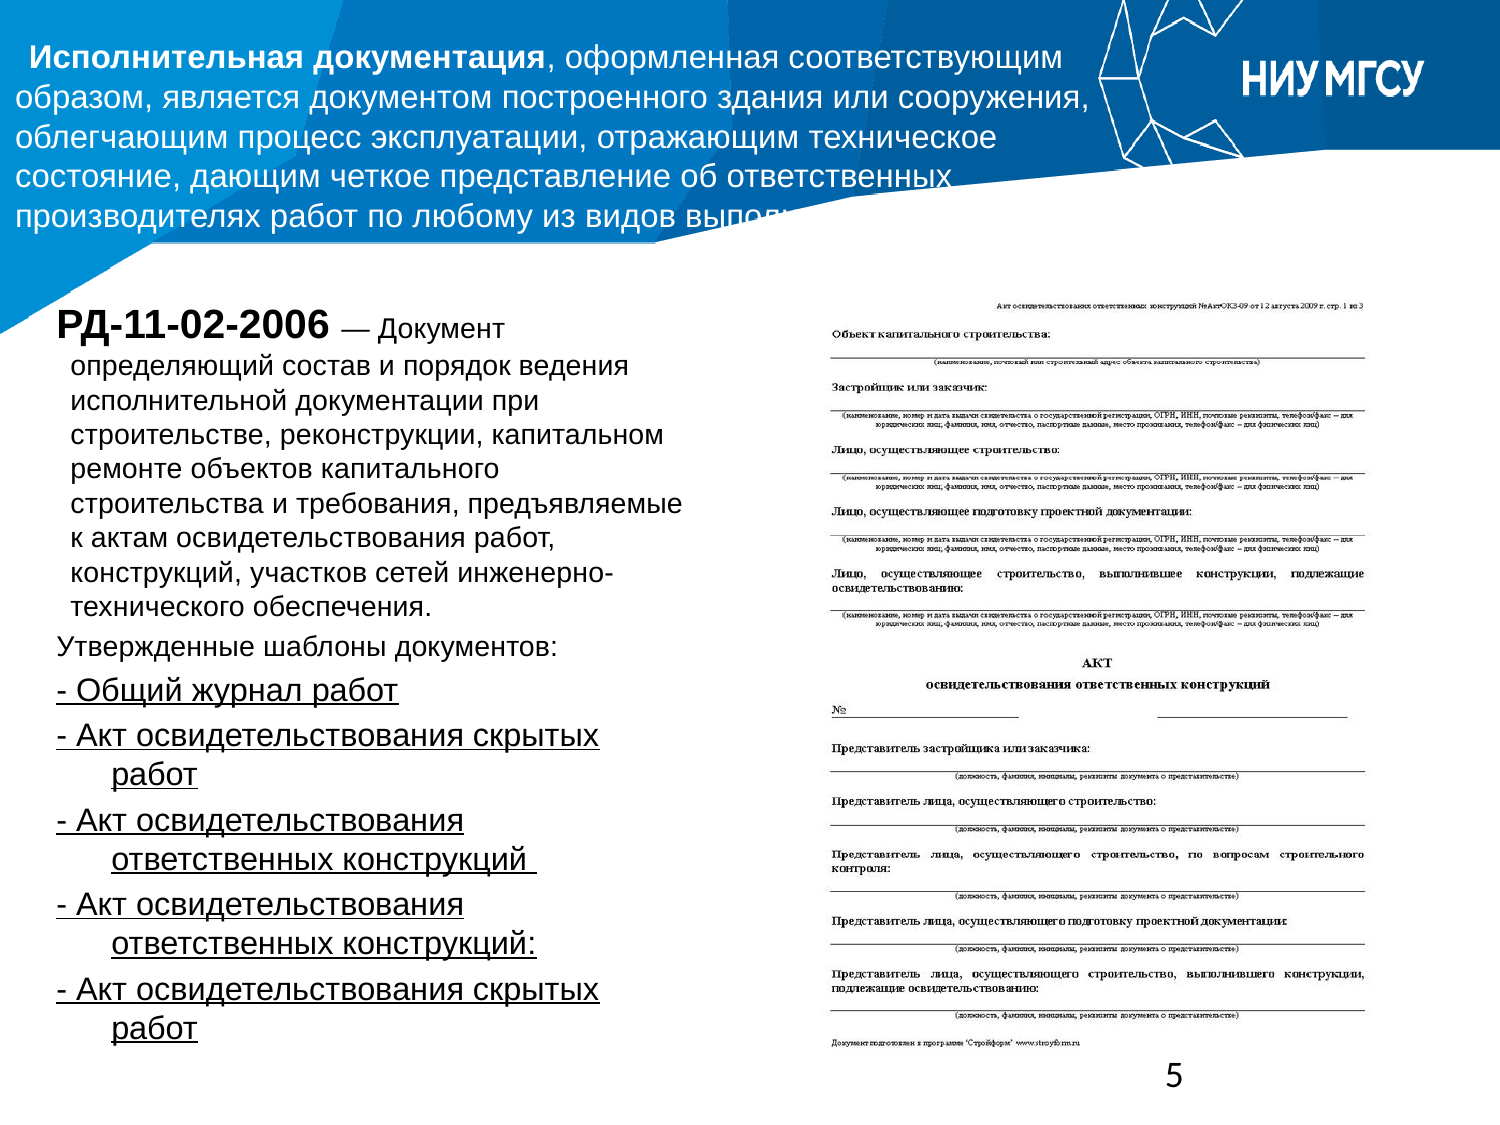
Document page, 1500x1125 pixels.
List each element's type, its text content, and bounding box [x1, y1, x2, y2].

title Исполнительная документация, оформленная соответствующим образом, является документом построенного здания или сооружения, облегчающим процесс эксплуатации, отражающим техническое состояние, дающим четкое представление об ответственных производителях работ по любому из видов выполненных работ. [0, 22, 1117, 248]
list РД-11-02-2006 — Документ определяющий состав и порядок ведения исполнительной документации при строительстве, реконструкции, капитальном ремонте объектов капитального строительства и требования, предъявляемые к актам освидетельствования работ, конструкций, участков сетей инженерно-технического обеспечения. Утвержденные шаблоны документов: - Общий журнал работ - Акт освидетельствования скрытых работ - Акт освидетельствования ответственных конструкций - Акт освидетельствования ответственных конструкций: - Акт освидетельствования скрытых работ [41, 290, 704, 1088]
picture [0, 0, 1500, 1125]
slide_number 5 [1149, 1042, 1500, 1103]
